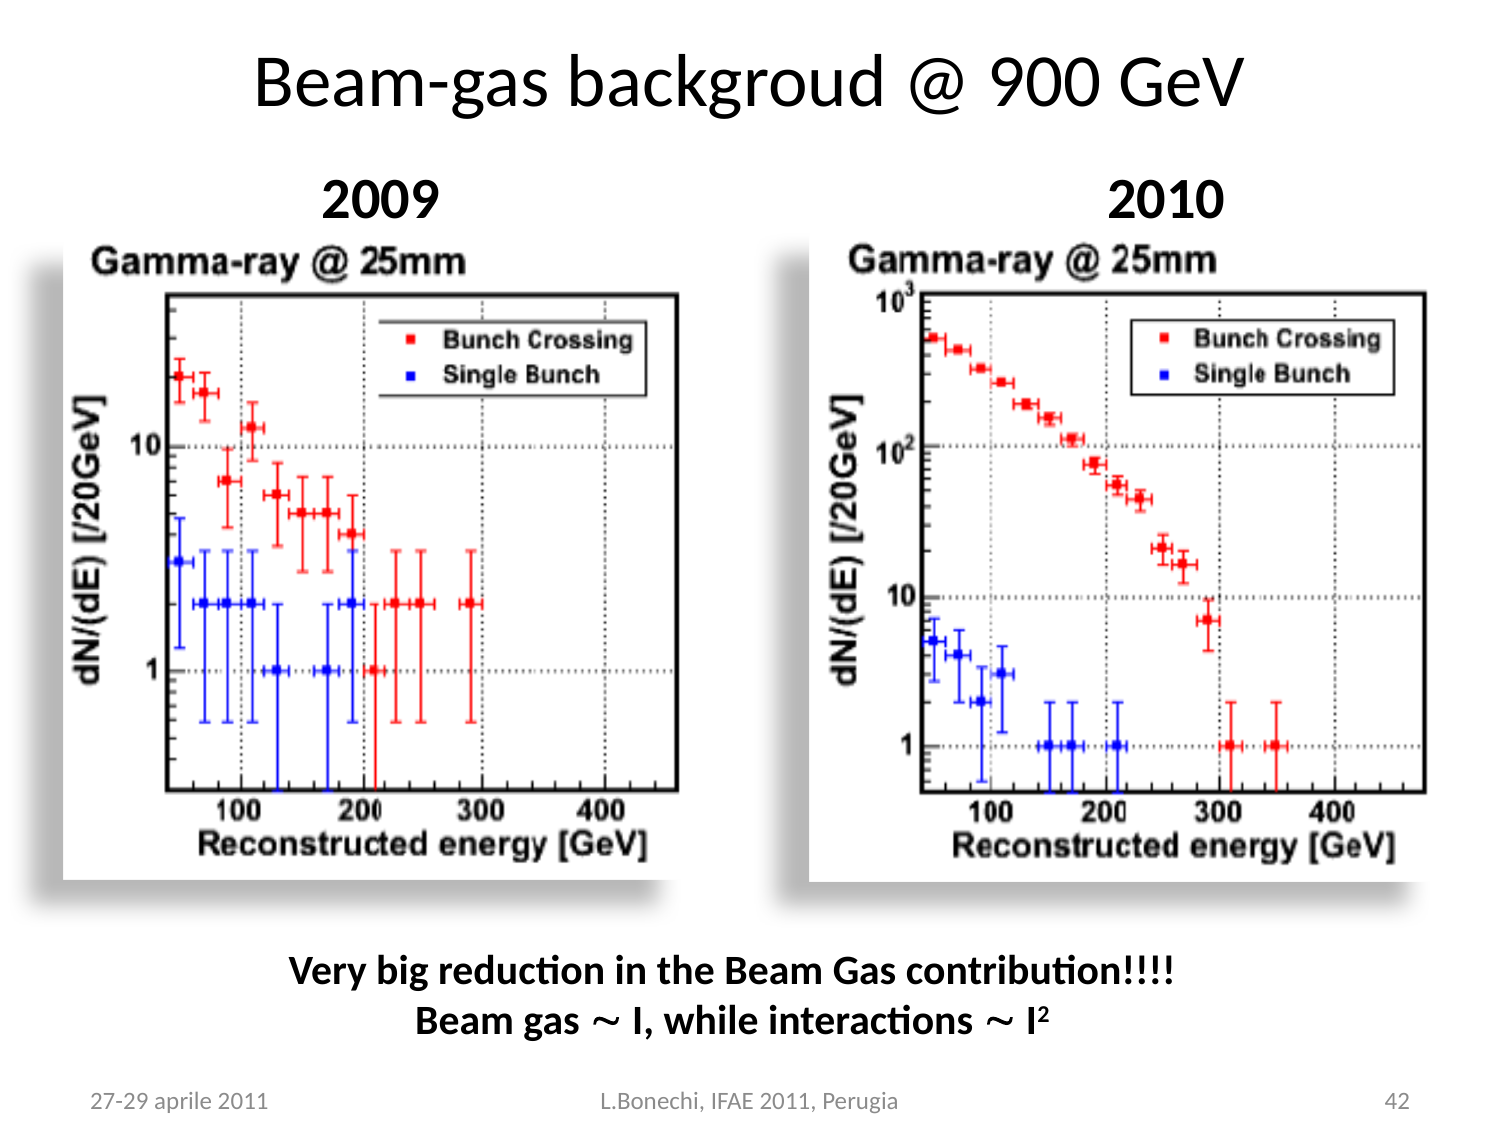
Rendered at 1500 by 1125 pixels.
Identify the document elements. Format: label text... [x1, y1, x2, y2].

footer L.Bonechi, IFAE 2011, Perugia [512, 1069, 988, 1125]
slide_number 42 [1074, 1069, 1425, 1125]
picture [799, 232, 1451, 881]
picture [56, 241, 698, 879]
text_box 2009 [222, 152, 539, 238]
text_box 2010 [1007, 152, 1325, 237]
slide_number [75, 1069, 425, 1125]
text_box Very big reduction in the Beam Gas contribution!!!! Beam gas  I, while interactions  I2 [35, 935, 1430, 1051]
title Beam-gas backgroud @ 900 GeV [46, 23, 1454, 129]
